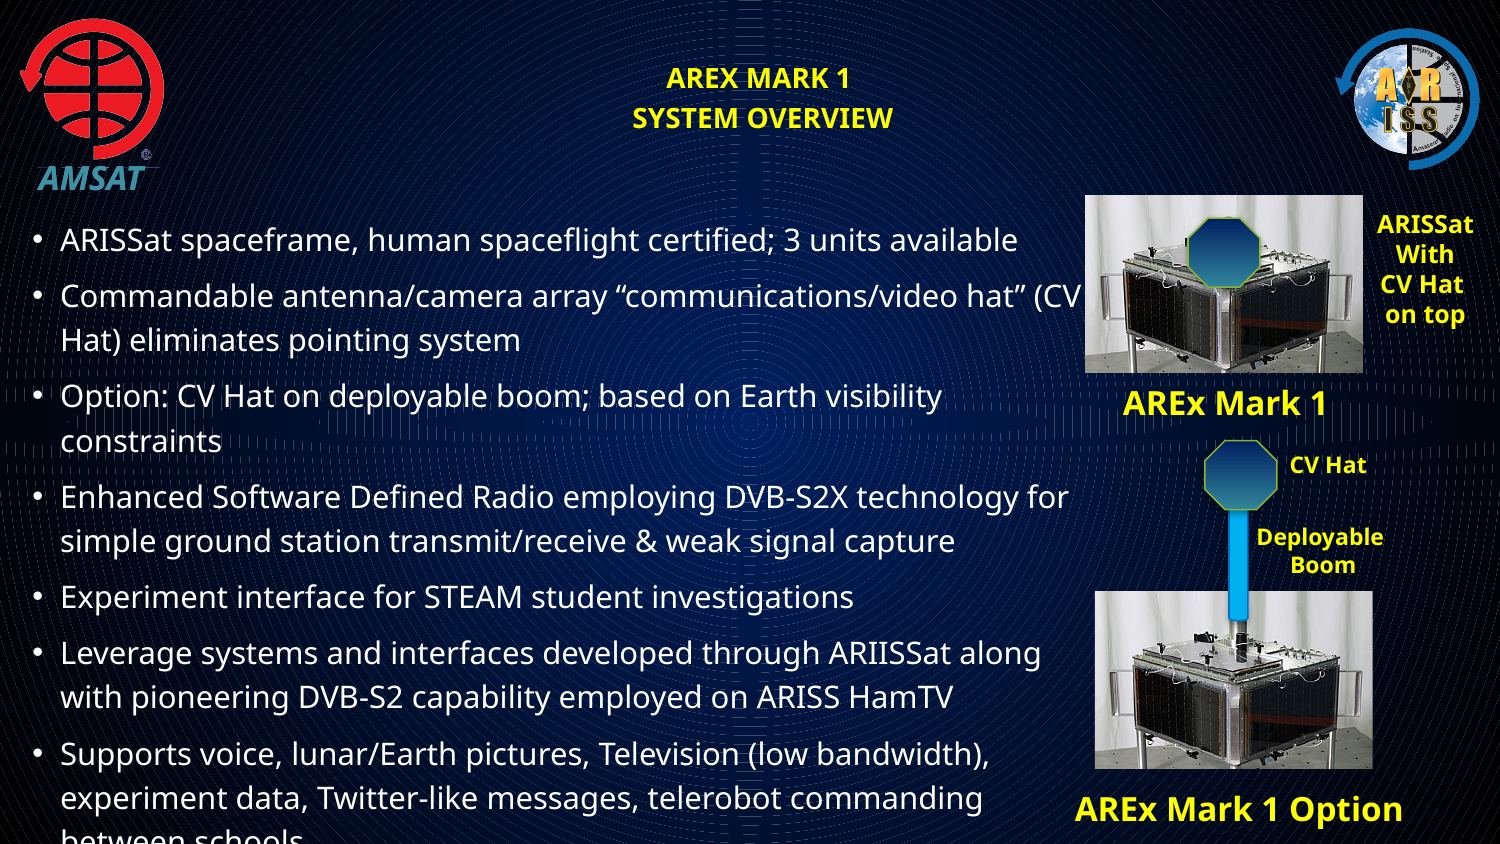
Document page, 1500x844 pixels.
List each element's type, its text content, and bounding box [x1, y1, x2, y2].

picture [1094, 591, 1374, 770]
text_box AREx Mark 1 Option [1060, 780, 1419, 836]
title AREx Mark 1 System Overview [216, 46, 1310, 143]
text_box Deployable Boom [1221, 515, 1426, 586]
text_box [1204, 439, 1278, 511]
picture [1084, 195, 1364, 374]
picture [0, 7, 184, 168]
text_box AREx Mark 1 [1108, 381, 1344, 430]
text_box CV Hat [1263, 443, 1431, 486]
text_box ARISSat With CV Hat on top [1368, 200, 1500, 336]
list ARISSat spaceframe, human spaceflight certified; 3 units available Commandable antenna/camera array “communications/video hat” (CV Hat) eliminates pointing system Option: CV Hat on deployable boom; based on Earth visibility constraints Enhanced Software Defined Radio employing DVB-S2X technology for simple ground station transmit/receive & weak signal capture Experiment interface for STEAM student investigations Leverage systems and interfaces developed through ARIISSat along with pioneering DVB-S2 capability employed on ARISS HamTV Supports voice, lunar/Earth pictures, Television (low bandwidth), experiment data, Twitter-like messages, telerobot commanding between schools [7, 205, 1101, 844]
picture [1320, 12, 1494, 186]
